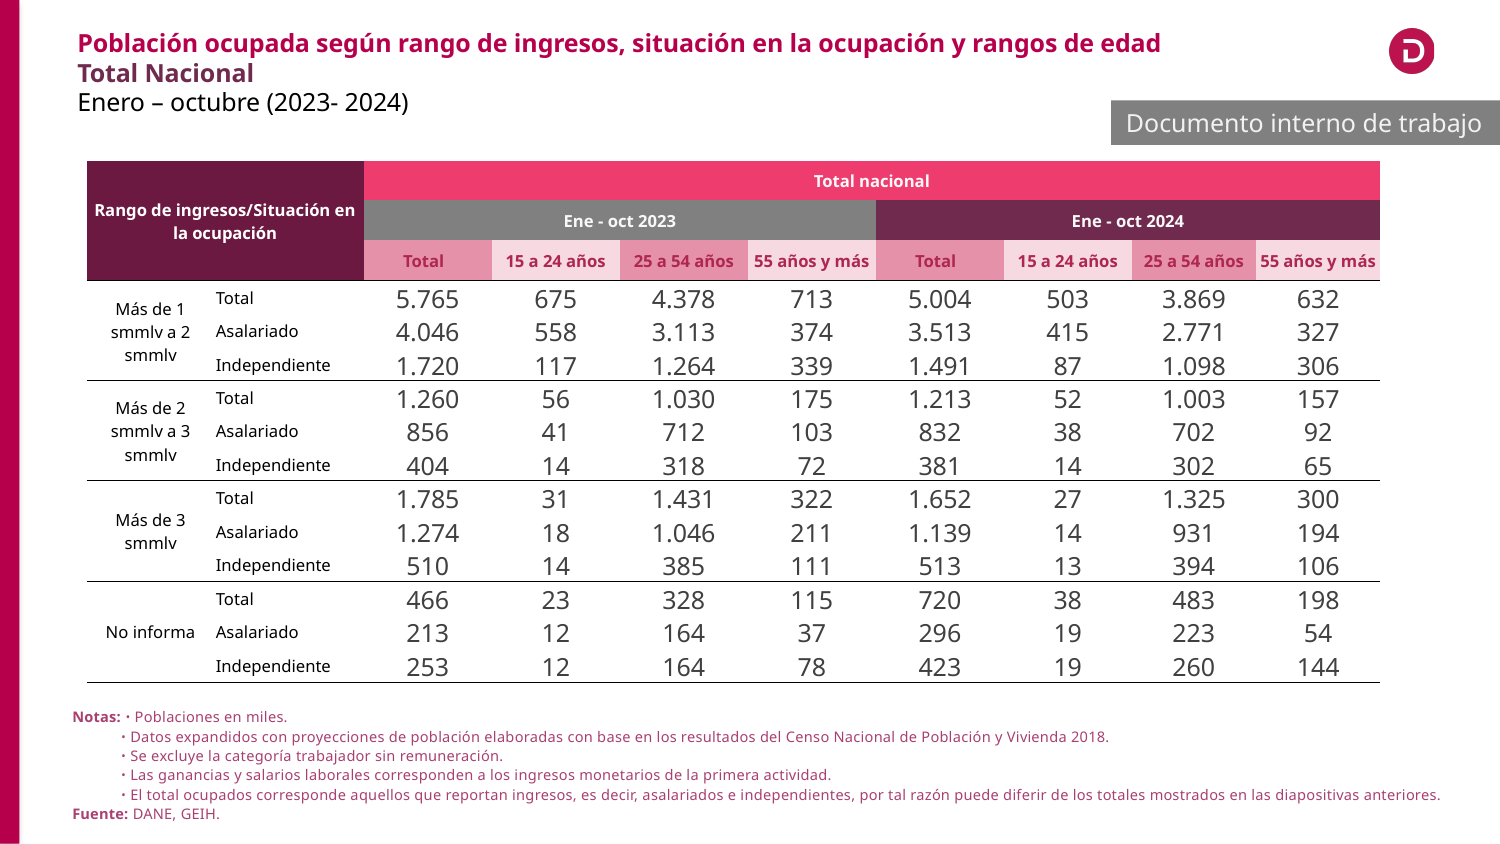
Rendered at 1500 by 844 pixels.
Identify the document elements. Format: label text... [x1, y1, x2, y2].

table_cell 164 [620, 615, 748, 648]
table_cell 260 [1132, 648, 1256, 682]
table_cell 52 [1004, 381, 1132, 414]
table_cell 55 años y más [748, 240, 876, 280]
table_cell 720 [876, 582, 1004, 615]
table_cell 675 [492, 281, 620, 314]
table_cell 306 [1256, 347, 1380, 380]
table_cell 296 [876, 615, 1004, 648]
table_cell 15 a 24 años [492, 240, 620, 280]
table_cell 25 a 54 años [1132, 240, 1256, 280]
table_cell 1.785 [364, 481, 492, 514]
table_cell Asalariado [215, 615, 364, 648]
table_cell 19 [1004, 615, 1132, 648]
text_box Notas: ᛫ Poblaciones en miles. ᛫ Datos expandidos con proyecciones de población elaboradas con base en los resultados del Censo Nacional de Población y Vivienda 2018. ᛫ Se excluye la categoría trabajador sin remuneración. ᛫ Las ganancias y salarios laborales corresponden a los ingresos monetarios de la primera actividad. ᛫ El total ocupados corresponde aquellos que reportan ingresos, es decir, asalariados e independientes, por tal razón puede diferir de los totales mostrados en las diapositivas anteriores. Fuente: DANE, GEIH. [70, 706, 1457, 823]
table_cell 832 [876, 414, 1004, 447]
table_cell 87 [1004, 347, 1132, 380]
table_cell 27 [1004, 481, 1132, 514]
table_cell 65 [1256, 447, 1380, 480]
table_cell 483 [1132, 582, 1256, 615]
table_cell 328 [620, 582, 748, 615]
table_cell 931 [1132, 514, 1256, 548]
table_cell 1.213 [876, 381, 1004, 414]
table_cell 1.720 [364, 347, 492, 380]
text_box Población ocupada según rango de ingresos, situación en la ocupación y rangos de edad Total Nacional Enero – octubre (2023- 2024) [65, 21, 1500, 123]
table_cell Más de 2 smmlv a 3 smmlv [87, 381, 215, 480]
text_box Documento interno de trabajo [1111, 100, 1500, 145]
table_cell 1.046 [620, 514, 748, 548]
table_cell 510 [364, 548, 492, 581]
table_cell 31 [492, 481, 620, 514]
table_cell 415 [1004, 314, 1132, 347]
table_cell 12 [492, 615, 620, 648]
table_cell 5.004 [876, 281, 1004, 314]
table_cell 106 [1256, 548, 1380, 581]
table_cell 1.491 [876, 347, 1004, 380]
table_cell 503 [1004, 281, 1132, 314]
table_cell 41 [492, 414, 620, 447]
table_cell 13 [1004, 548, 1132, 581]
table_cell 15 a 24 años [1004, 240, 1132, 280]
table_cell Total [364, 240, 492, 280]
table_cell 19 [1004, 648, 1132, 682]
table_cell Asalariado [215, 314, 364, 347]
table_cell 23 [492, 582, 620, 615]
table_cell 164 [620, 648, 748, 682]
table_cell Total [215, 381, 364, 414]
table_cell 4.046 [364, 314, 492, 347]
table_cell 339 [748, 347, 876, 380]
table_cell 1.260 [364, 381, 492, 414]
table_cell Ene - oct 2023 [364, 200, 876, 240]
table_cell 223 [1132, 615, 1256, 648]
table_cell 103 [748, 414, 876, 447]
table_cell Total [876, 240, 1004, 280]
table_cell 37 [748, 615, 876, 648]
table_cell 3.113 [620, 314, 748, 347]
table_cell 56 [492, 381, 620, 414]
table_cell 1.003 [1132, 381, 1256, 414]
table_cell 111 [748, 548, 876, 581]
table_cell 115 [748, 582, 876, 615]
table_cell 1.652 [876, 481, 1004, 514]
table_cell 322 [748, 481, 876, 514]
table_cell 117 [492, 347, 620, 380]
table_cell 78 [748, 648, 876, 682]
table_cell 385 [620, 548, 748, 581]
table_cell 4.378 [620, 281, 748, 314]
table_cell 702 [1132, 414, 1256, 447]
table_cell Total [215, 481, 364, 514]
table_cell 1.431 [620, 481, 748, 514]
table_cell 1.139 [876, 514, 1004, 548]
table_cell 302 [1132, 447, 1256, 480]
table_cell 55 años y más [1256, 240, 1380, 280]
table_cell Independiente [215, 548, 364, 581]
table_cell No informa [87, 582, 215, 682]
table_cell 404 [364, 447, 492, 480]
table_cell Más de 1 smmlv a 2 smmlv [87, 281, 215, 380]
table_cell 423 [876, 648, 1004, 682]
table_cell 14 [492, 447, 620, 480]
table_cell 211 [748, 514, 876, 548]
table_cell 14 [492, 548, 620, 581]
table_cell 198 [1256, 582, 1380, 615]
table_cell 327 [1256, 314, 1380, 347]
table_header Total nacional [364, 161, 1380, 200]
table_cell 1.274 [364, 514, 492, 548]
table_cell Independiente [215, 447, 364, 480]
table_cell 213 [364, 615, 492, 648]
table_cell Total [215, 281, 364, 314]
table_cell 712 [620, 414, 748, 447]
table_cell 558 [492, 314, 620, 347]
table_cell 25 a 54 años [620, 240, 748, 280]
table_cell 194 [1256, 514, 1380, 548]
table_cell 1.030 [620, 381, 748, 414]
table_cell 38 [1004, 582, 1132, 615]
table_cell 144 [1256, 648, 1380, 682]
table_cell 72 [748, 447, 876, 480]
table_cell Independiente [215, 347, 364, 380]
table_cell Ene - oct 2024 [876, 200, 1380, 240]
table_cell 1.264 [620, 347, 748, 380]
table_cell 713 [748, 281, 876, 314]
table_cell 513 [876, 548, 1004, 581]
table_cell 381 [876, 447, 1004, 480]
table_cell Más de 3 smmlv [87, 481, 215, 581]
table_cell 466 [364, 582, 492, 615]
table_cell 1.325 [1132, 481, 1256, 514]
table_cell 374 [748, 314, 876, 347]
table_cell 300 [1256, 481, 1380, 514]
table_cell 2.771 [1132, 314, 1256, 347]
table_cell Independiente [215, 648, 364, 682]
table_cell 856 [364, 414, 492, 447]
table_cell 18 [492, 514, 620, 548]
table_cell 175 [748, 381, 876, 414]
table_cell 253 [364, 648, 492, 682]
table_cell 3.513 [876, 314, 1004, 347]
table_cell 318 [620, 447, 748, 480]
table_cell 12 [492, 648, 620, 682]
table_cell 632 [1256, 281, 1380, 314]
table_cell 14 [1004, 447, 1132, 480]
table_cell 1.098 [1132, 347, 1256, 380]
table_cell 92 [1256, 414, 1380, 447]
table_cell Asalariado [215, 514, 364, 548]
table_cell Total [215, 582, 364, 615]
table_cell 5.765 [364, 281, 492, 314]
table_cell 38 [1004, 414, 1132, 447]
table_cell 394 [1132, 548, 1256, 581]
table_cell 157 [1256, 381, 1380, 414]
table_header Rango de ingresos/Situación en la ocupación [87, 161, 364, 280]
table_cell 3.869 [1132, 281, 1256, 314]
table_cell Asalariado [215, 414, 364, 447]
table_cell 14 [1004, 514, 1132, 548]
table_cell 54 [1256, 615, 1380, 648]
